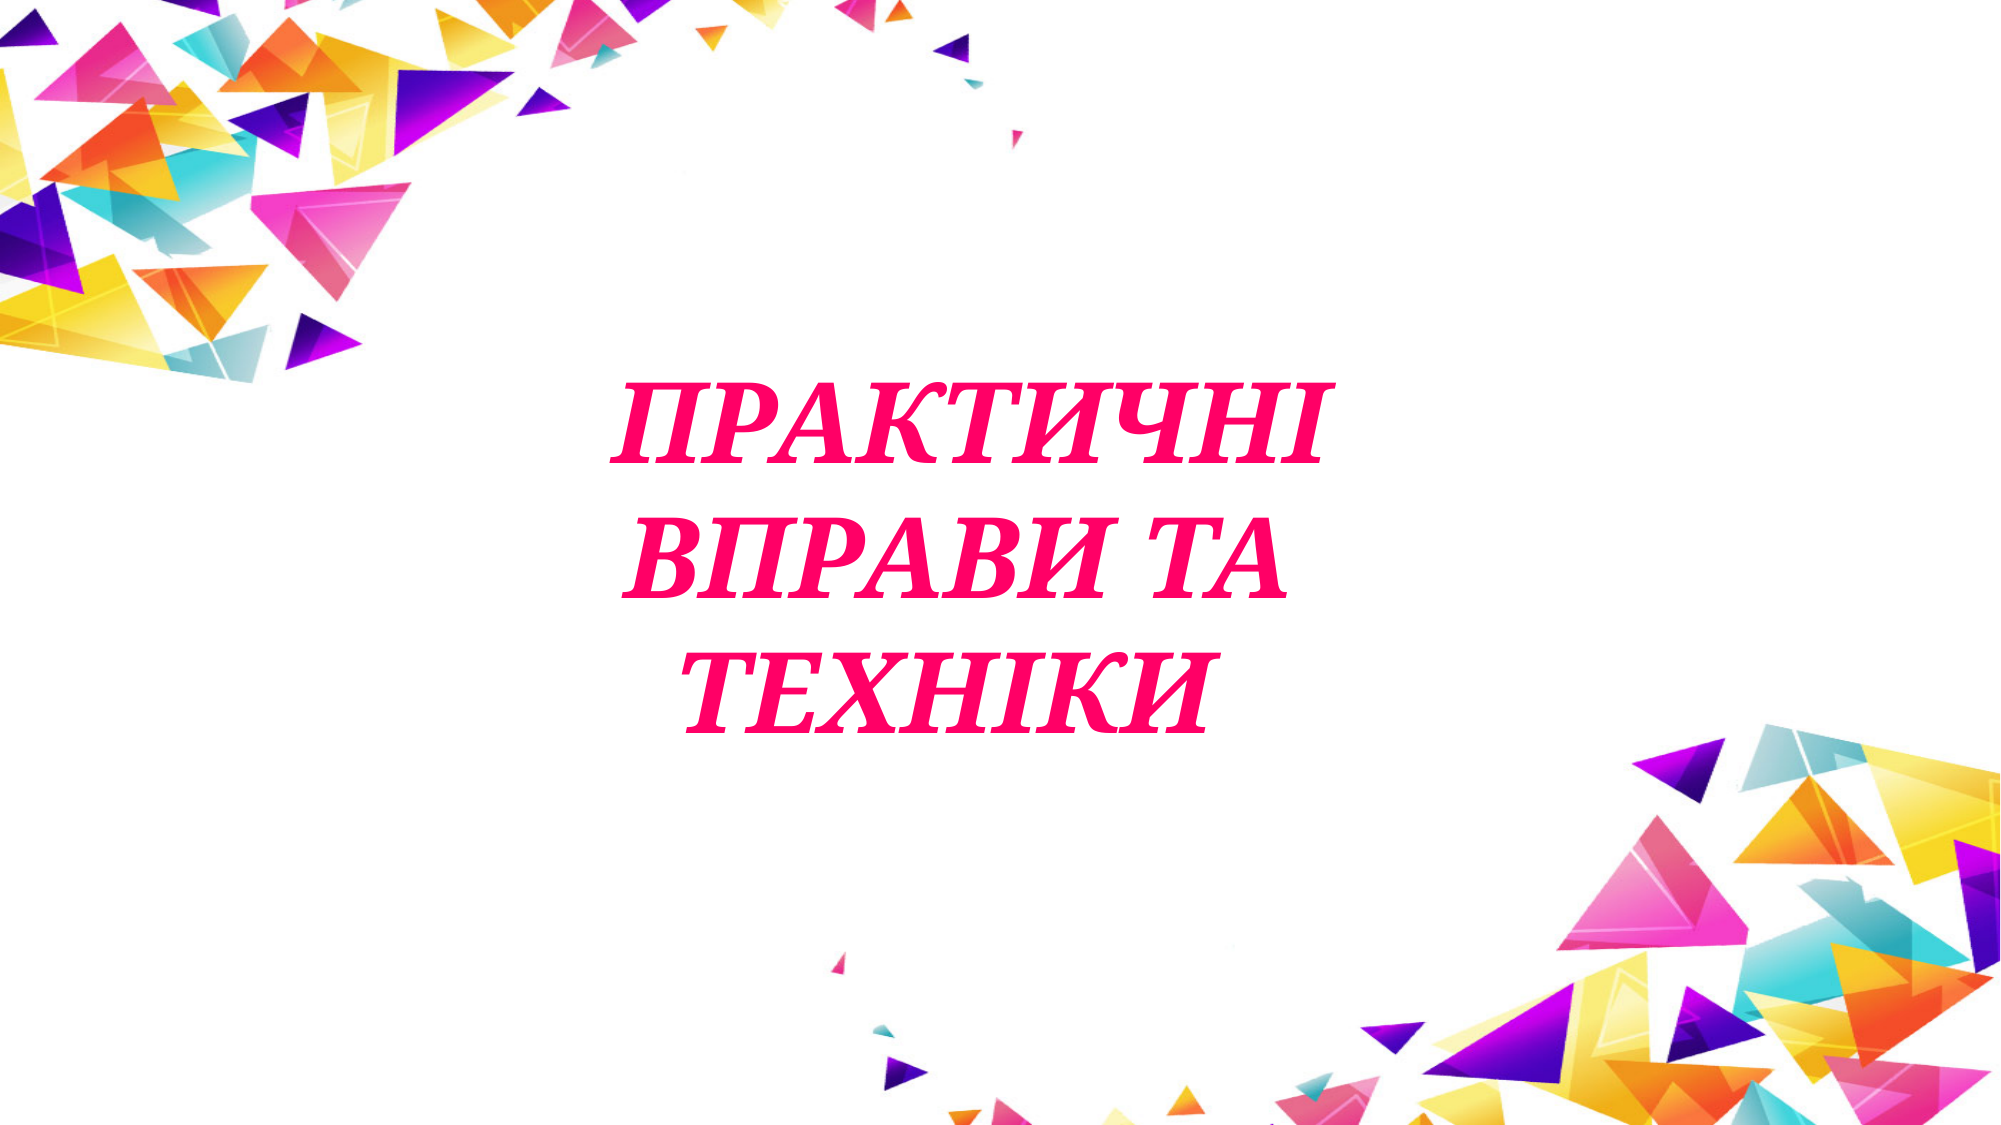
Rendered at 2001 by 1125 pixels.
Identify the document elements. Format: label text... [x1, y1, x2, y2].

picture [0, 0, 2001, 1125]
text_box ПРАКТИЧНІ ВПРАВИ ТА ТЕХНІКИ [421, 343, 1422, 763]
